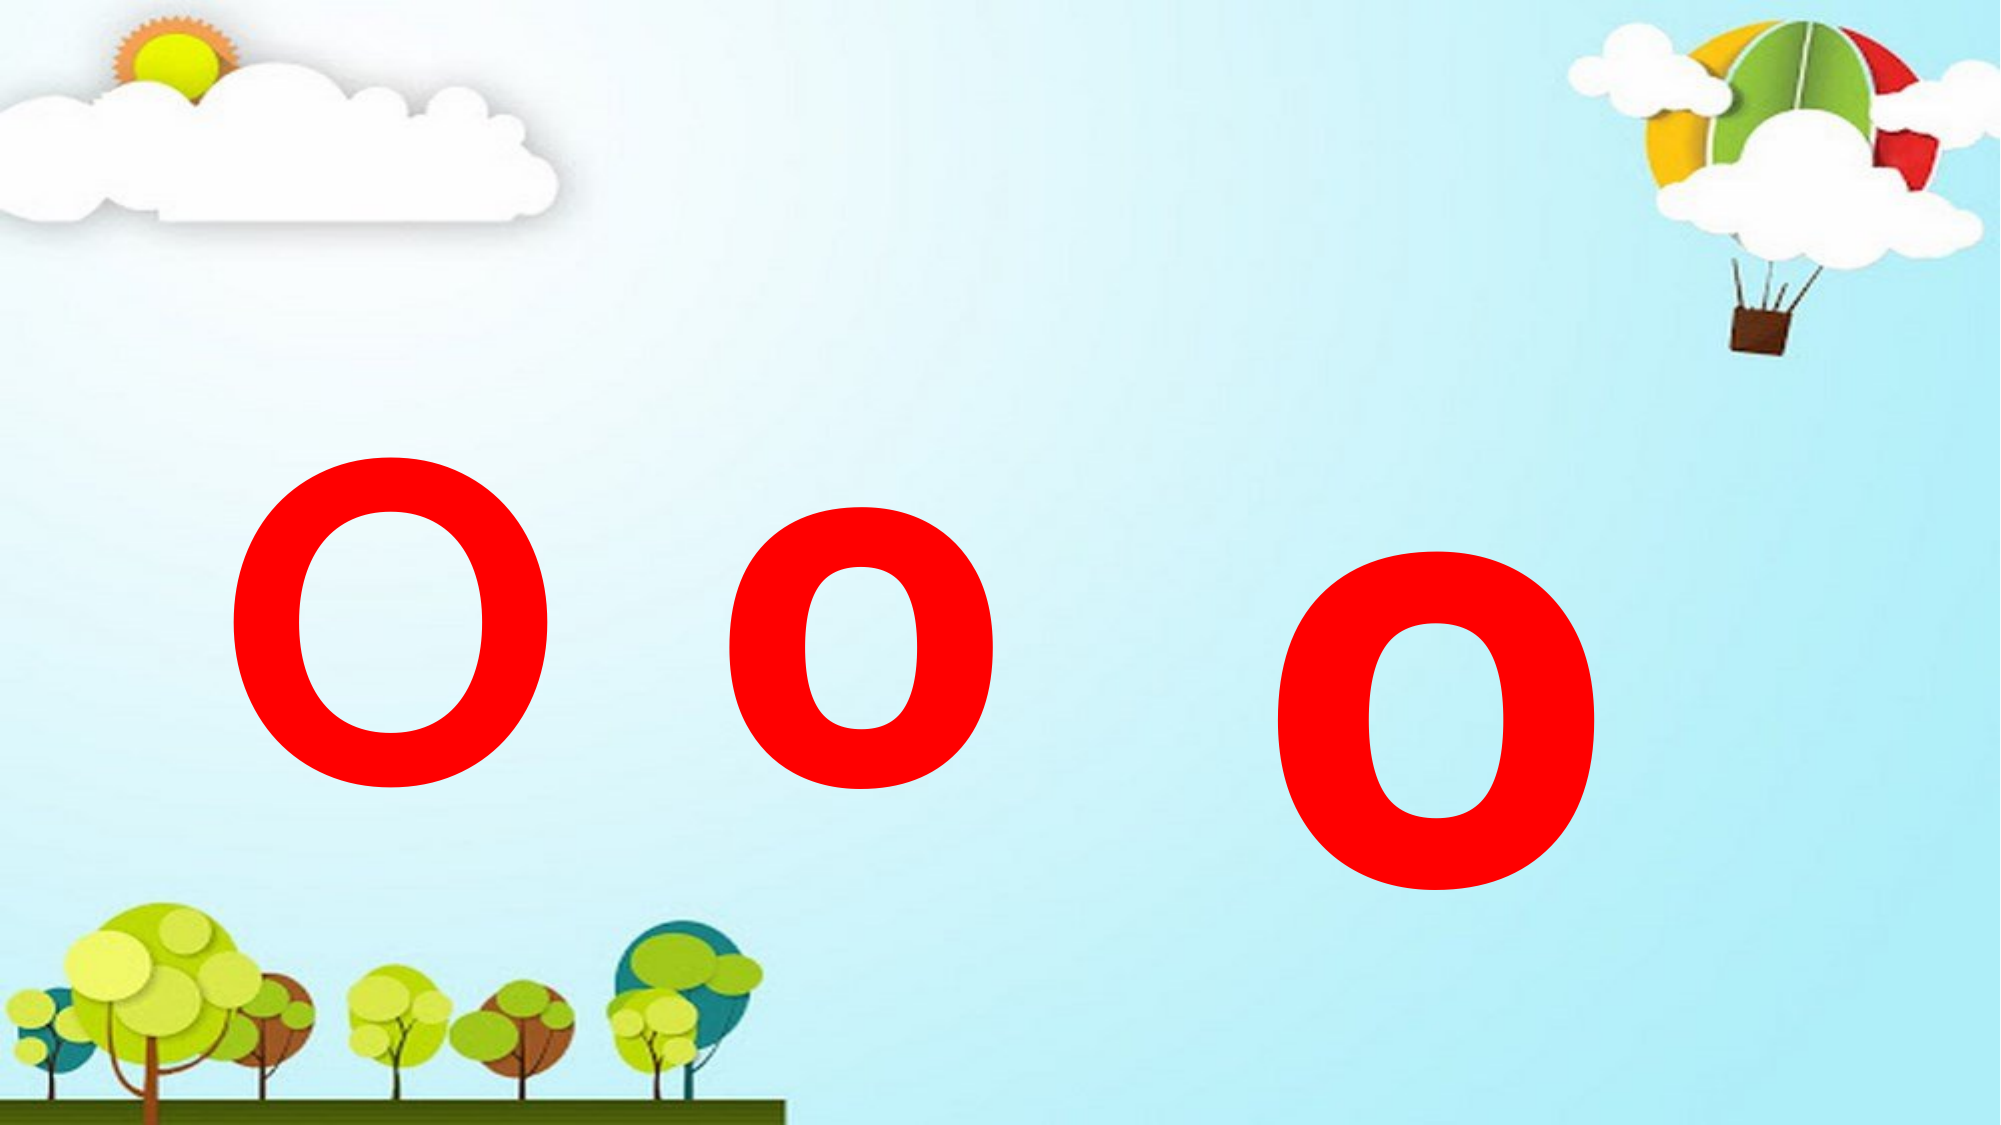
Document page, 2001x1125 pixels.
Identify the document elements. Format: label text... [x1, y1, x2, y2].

text_box o [1236, 279, 1715, 1012]
picture [0, 0, 2001, 1125]
text_box O [207, 279, 686, 892]
text_box o [692, 279, 1170, 892]
